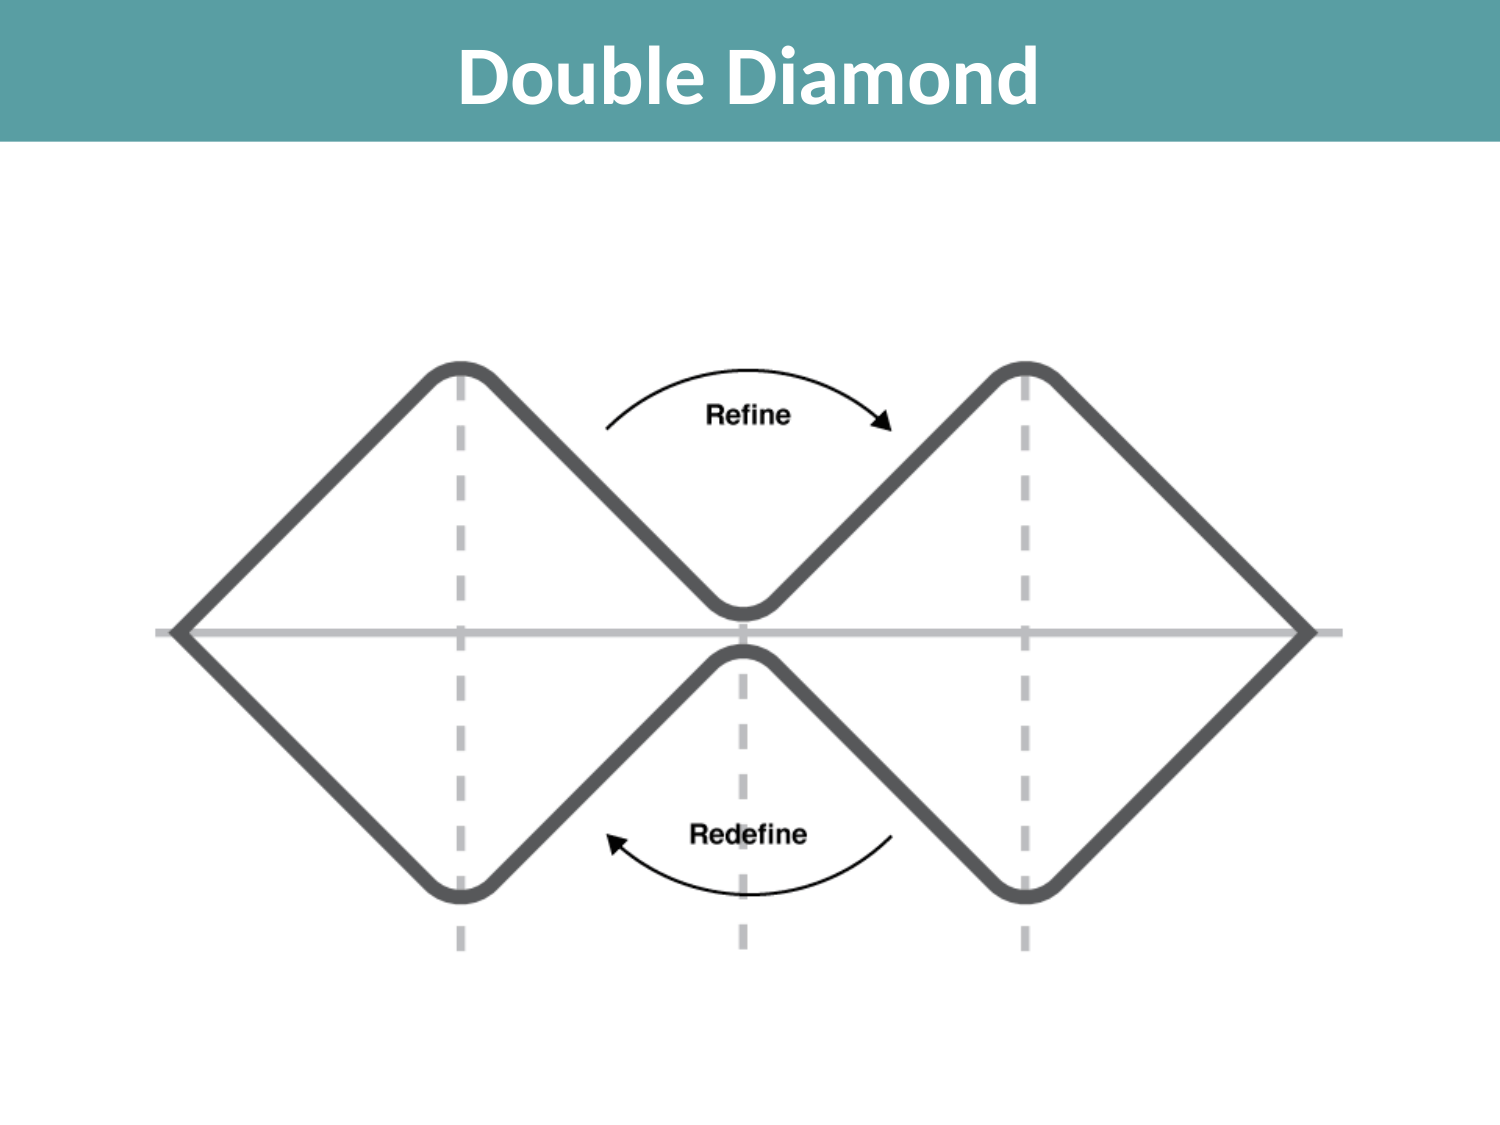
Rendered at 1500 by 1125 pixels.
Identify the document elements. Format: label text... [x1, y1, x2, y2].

text_box Double Diamond [0, 0, 1500, 142]
picture [24, 233, 1473, 1125]
